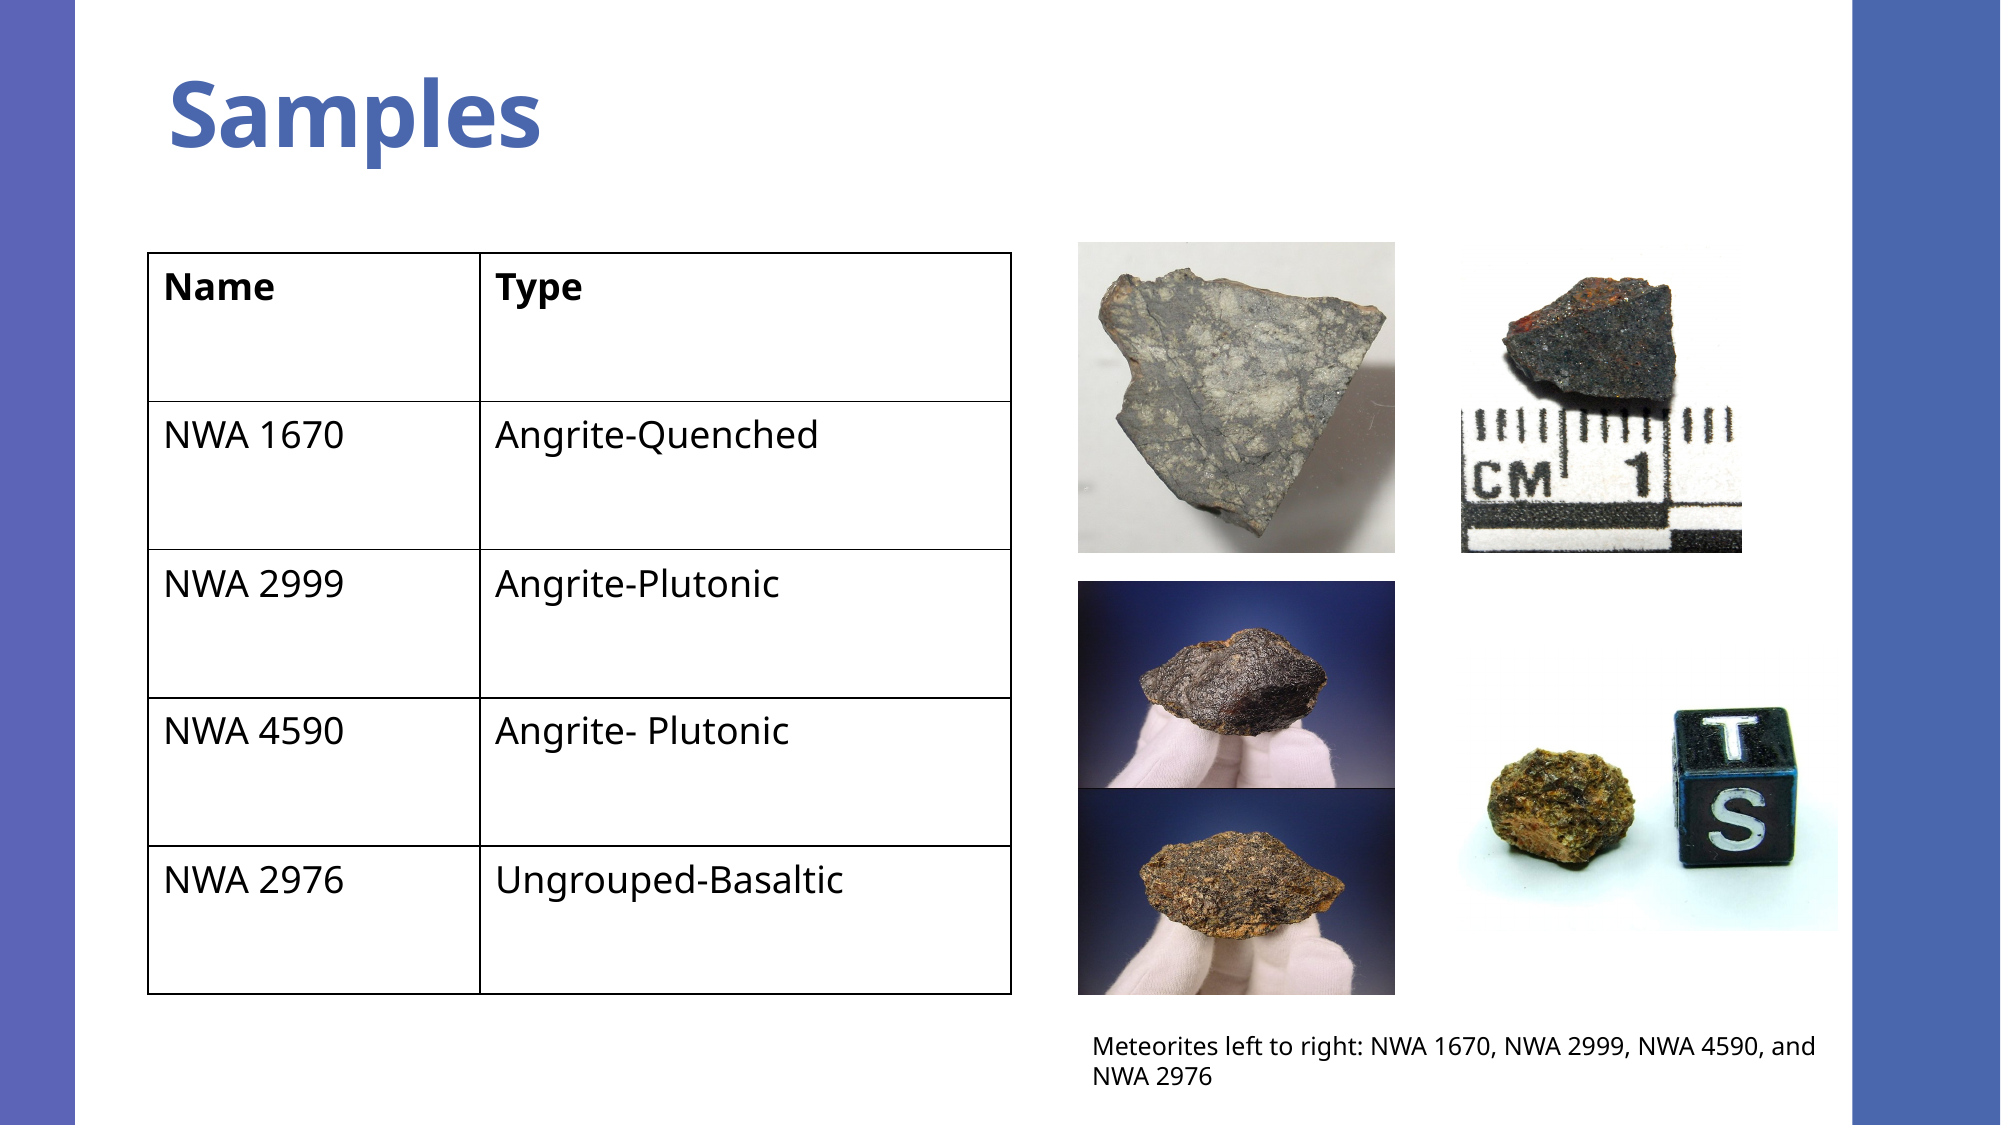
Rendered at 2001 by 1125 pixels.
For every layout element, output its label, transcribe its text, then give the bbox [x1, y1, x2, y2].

table_cell Ungrouped-Basaltic [481, 847, 1010, 993]
table_cell NWA 2999 [149, 550, 479, 697]
table_cell Angrite- Plutonic [481, 699, 1010, 845]
table_header Name [149, 254, 479, 401]
table_cell NWA 1670 [149, 402, 479, 549]
picture [1461, 241, 1742, 553]
title Samples [153, 57, 1738, 175]
picture [1077, 241, 1395, 553]
picture [1077, 581, 1395, 995]
table_header Type [481, 254, 1010, 401]
table_cell NWA 4590 [149, 699, 479, 845]
picture [1456, 644, 1838, 931]
text_box Meteorites left to right: NWA 1670, NWA 2999, NWA 4590, and NWA 2976 [1077, 1022, 1837, 1098]
table_cell Angrite-Quenched [481, 402, 1010, 549]
table_cell NWA 2976 [149, 847, 479, 993]
table_cell Angrite-Plutonic [481, 550, 1010, 697]
